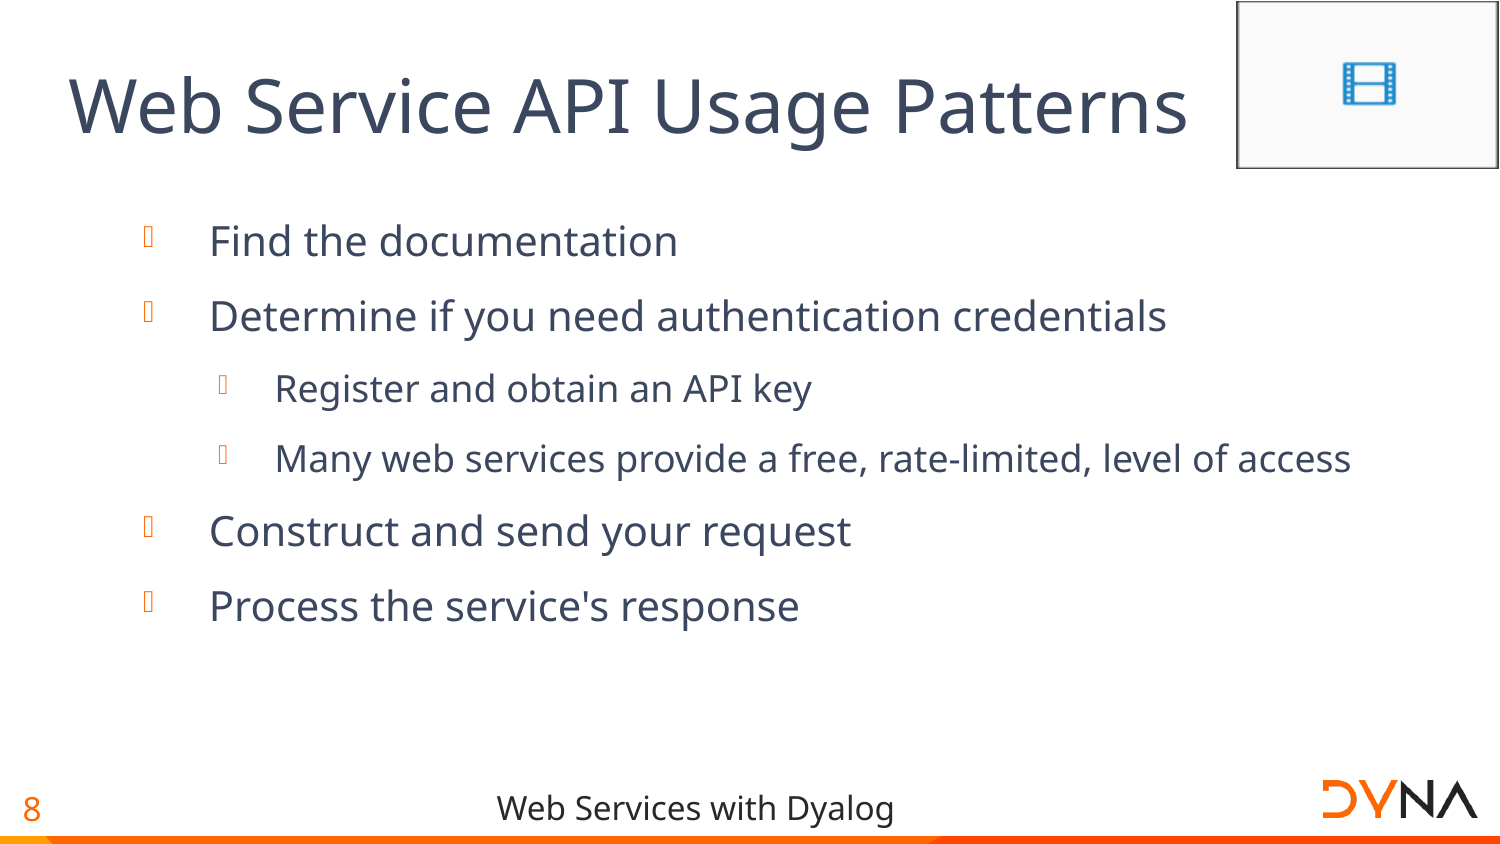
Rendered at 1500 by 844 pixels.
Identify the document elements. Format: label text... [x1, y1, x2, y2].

picture [1323, 780, 1478, 818]
title Web Service API Usage Patterns [53, 43, 1209, 157]
list Find the documentation Determine if you need authentication credentials Register and obtain an API key Many web services provide a free, rate-limited, level of access Construct and send your request Process the service's response [53, 207, 1452, 740]
picture [0, 836, 1500, 844]
